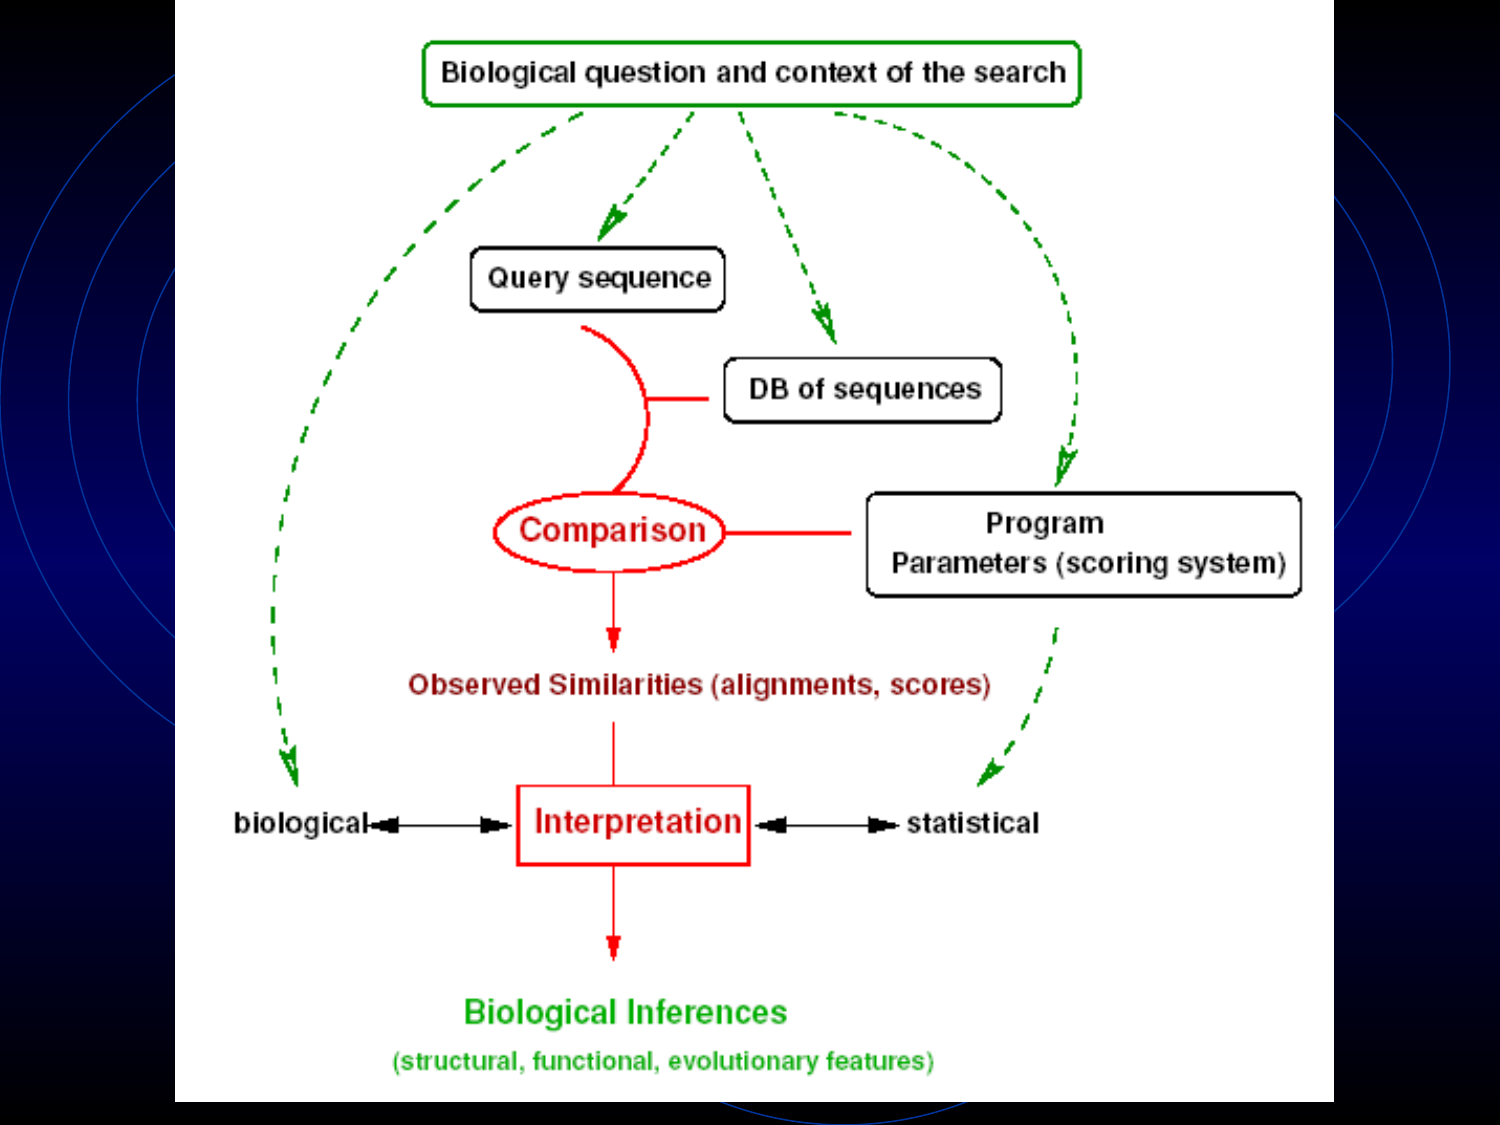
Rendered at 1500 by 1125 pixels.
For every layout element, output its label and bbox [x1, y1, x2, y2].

text_box [175, 0, 1334, 1102]
